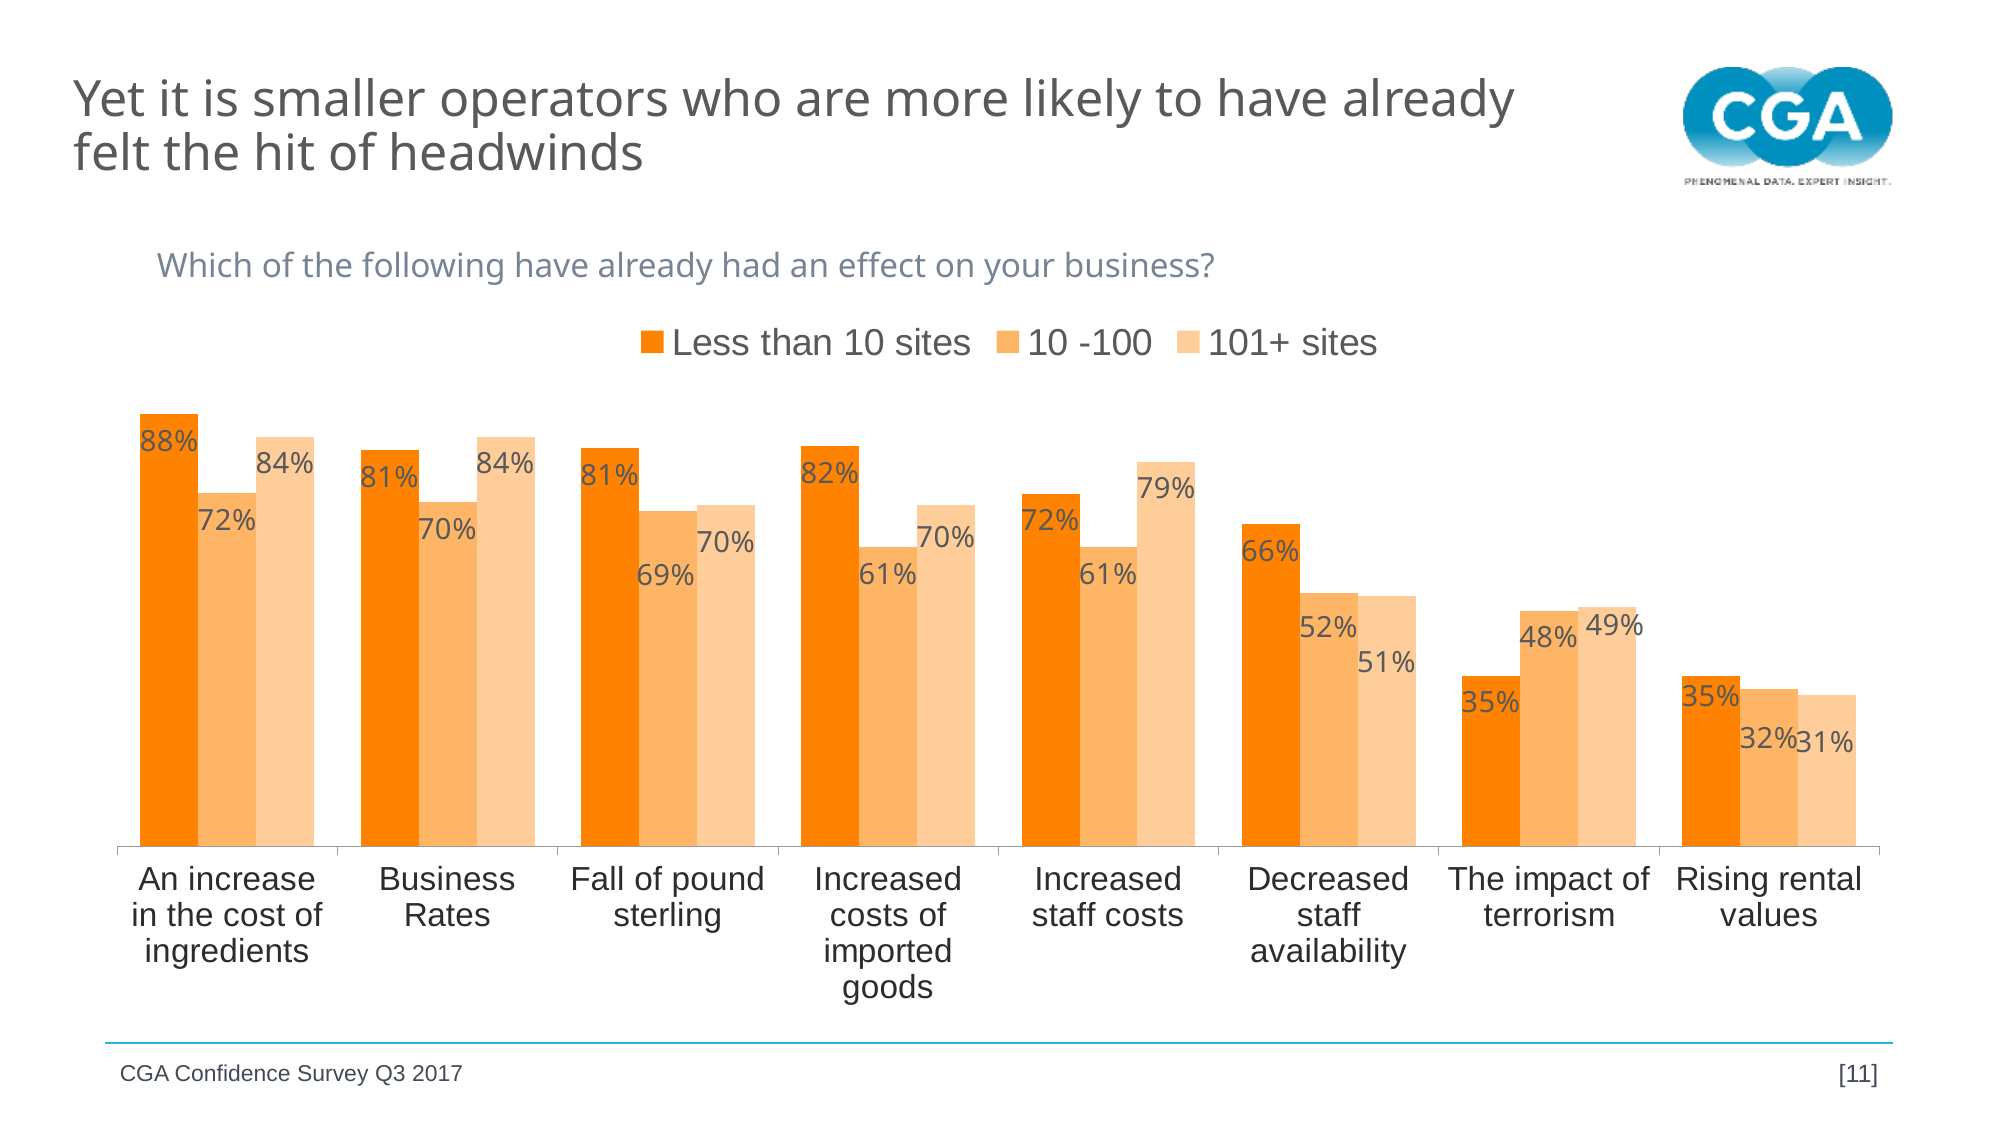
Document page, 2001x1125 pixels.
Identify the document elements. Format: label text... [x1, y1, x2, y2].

footer CGA Confidence Survey Q3 2017 [104, 1042, 780, 1103]
text_box Which of the following have already had an effect on your business? [141, 225, 1909, 292]
picture [1671, 67, 1905, 185]
chart [116, 302, 1903, 1007]
slide_number [11] [1443, 1042, 1894, 1103]
picture [1741, 67, 1834, 140]
text_box Yet it is smaller operators who are more likely to have already felt the hit of headwinds [58, 66, 1618, 179]
